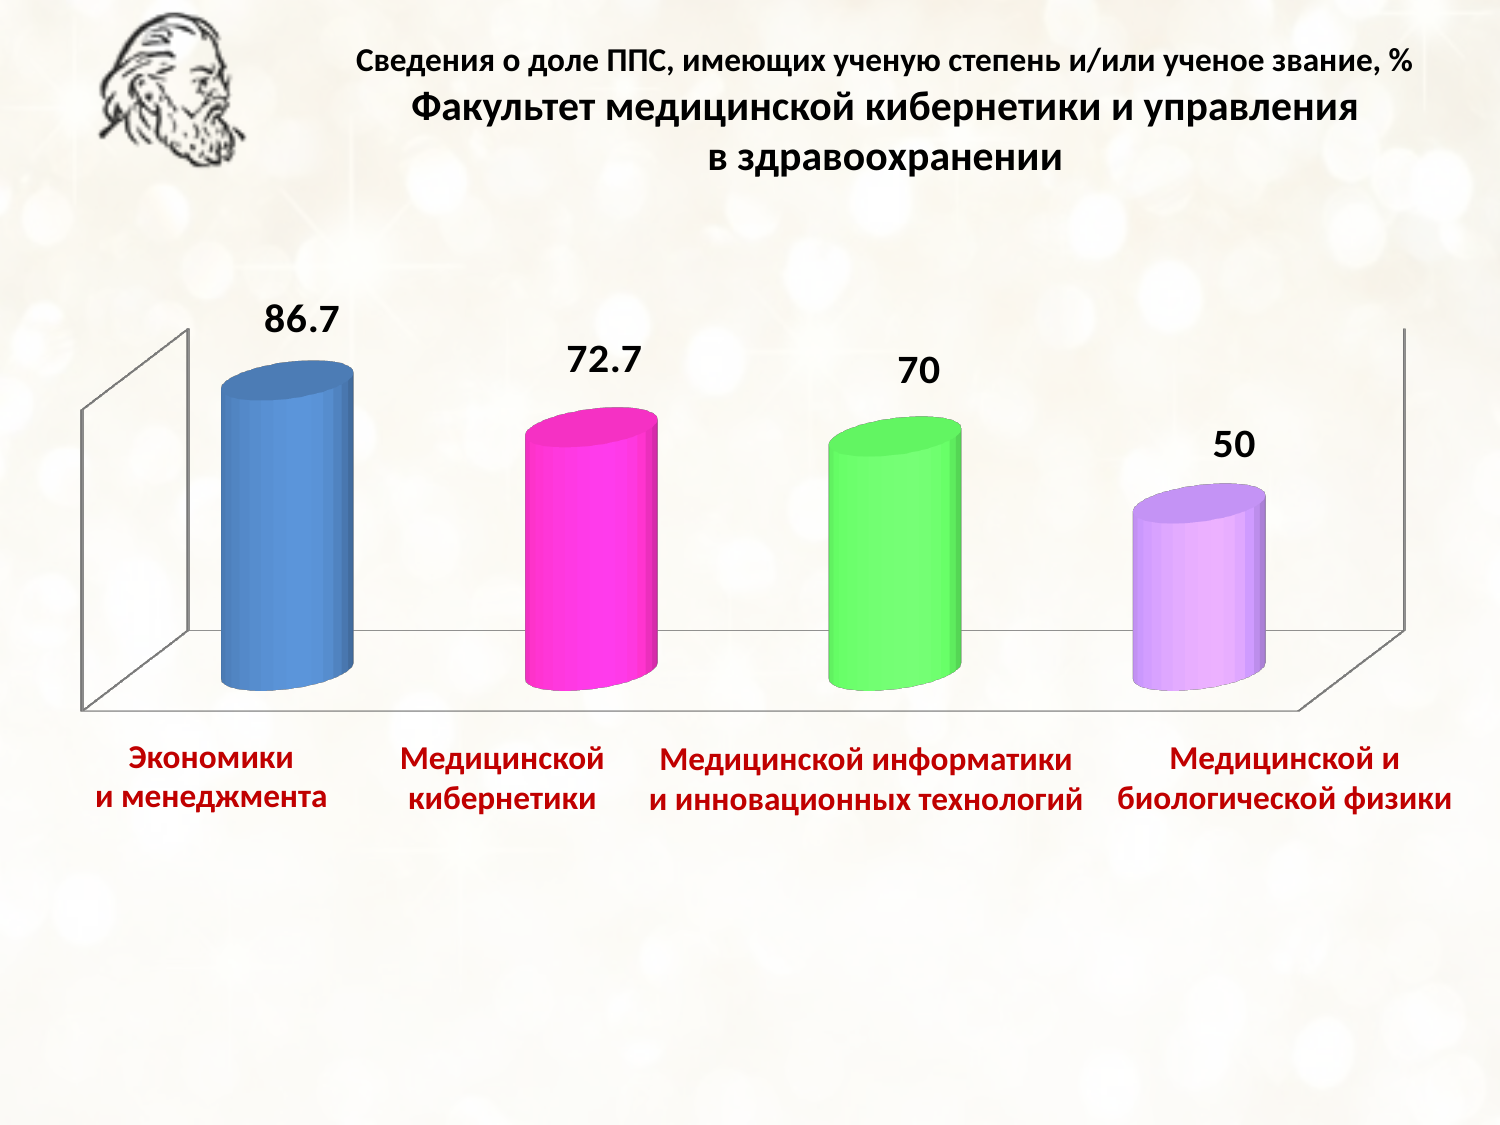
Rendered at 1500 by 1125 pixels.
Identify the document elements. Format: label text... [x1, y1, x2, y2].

text_box Сведения о доле ППС, имеющих ученую степень и/или ученое звание, % Факультет медицинской кибернетики и управления в здравоохранении [318, 30, 1453, 186]
chart [32, 302, 1456, 747]
text_box Медицинской и биологической физики [1102, 728, 1468, 824]
text_box Медицинской кибернетики [385, 755, 620, 824]
text_box Медицинской информатики и инновационных технологий [633, 755, 1099, 825]
text_box Экономики и менеджмента [80, 755, 343, 822]
picture [78, 0, 270, 191]
